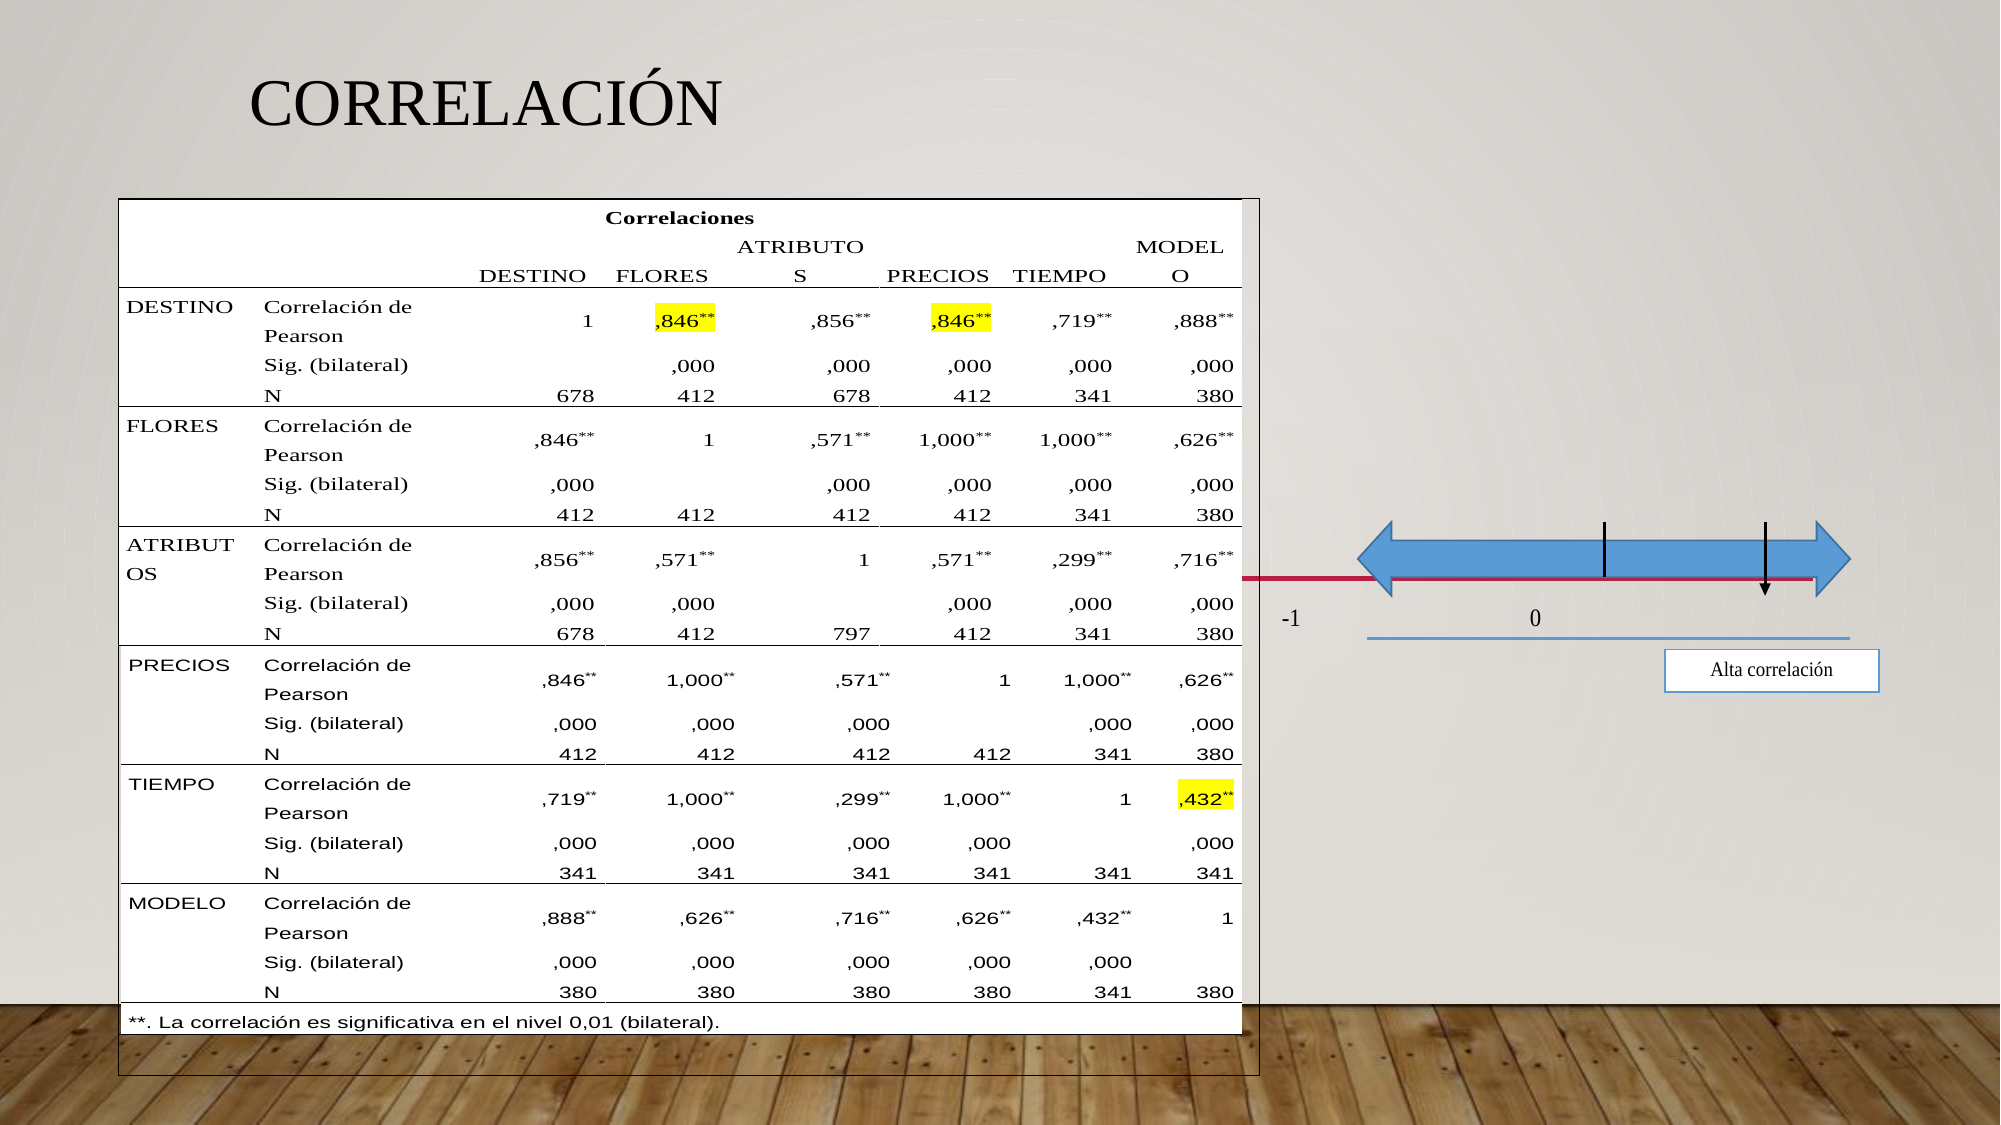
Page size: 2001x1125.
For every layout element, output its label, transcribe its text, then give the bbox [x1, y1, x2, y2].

picture [0, 198, 2000, 1125]
title Correlación [234, 49, 1735, 141]
